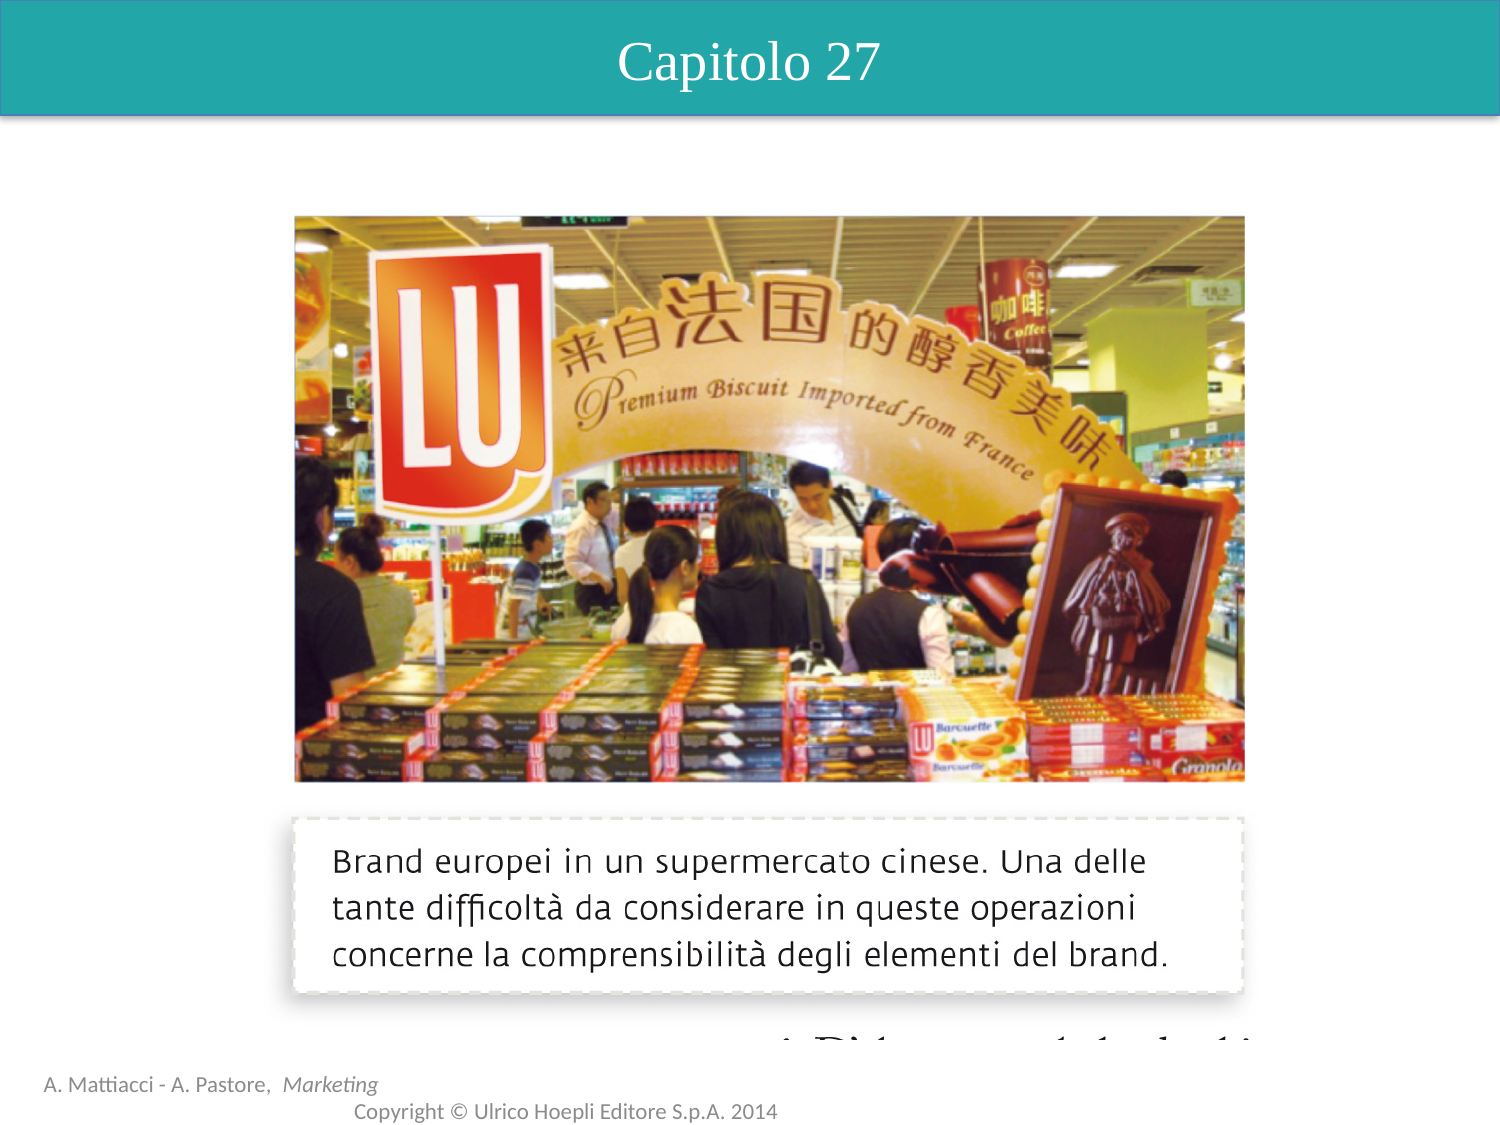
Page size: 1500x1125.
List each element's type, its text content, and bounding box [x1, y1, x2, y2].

slide_number A. Mattiacci - A. Pastore, Marketing Copyright © Ulrico Hoepli Editore S.p.A. 2014 [28, 1068, 1500, 1125]
picture [224, 194, 1280, 1041]
text_box Capitolo 27 [0, 0, 1500, 116]
